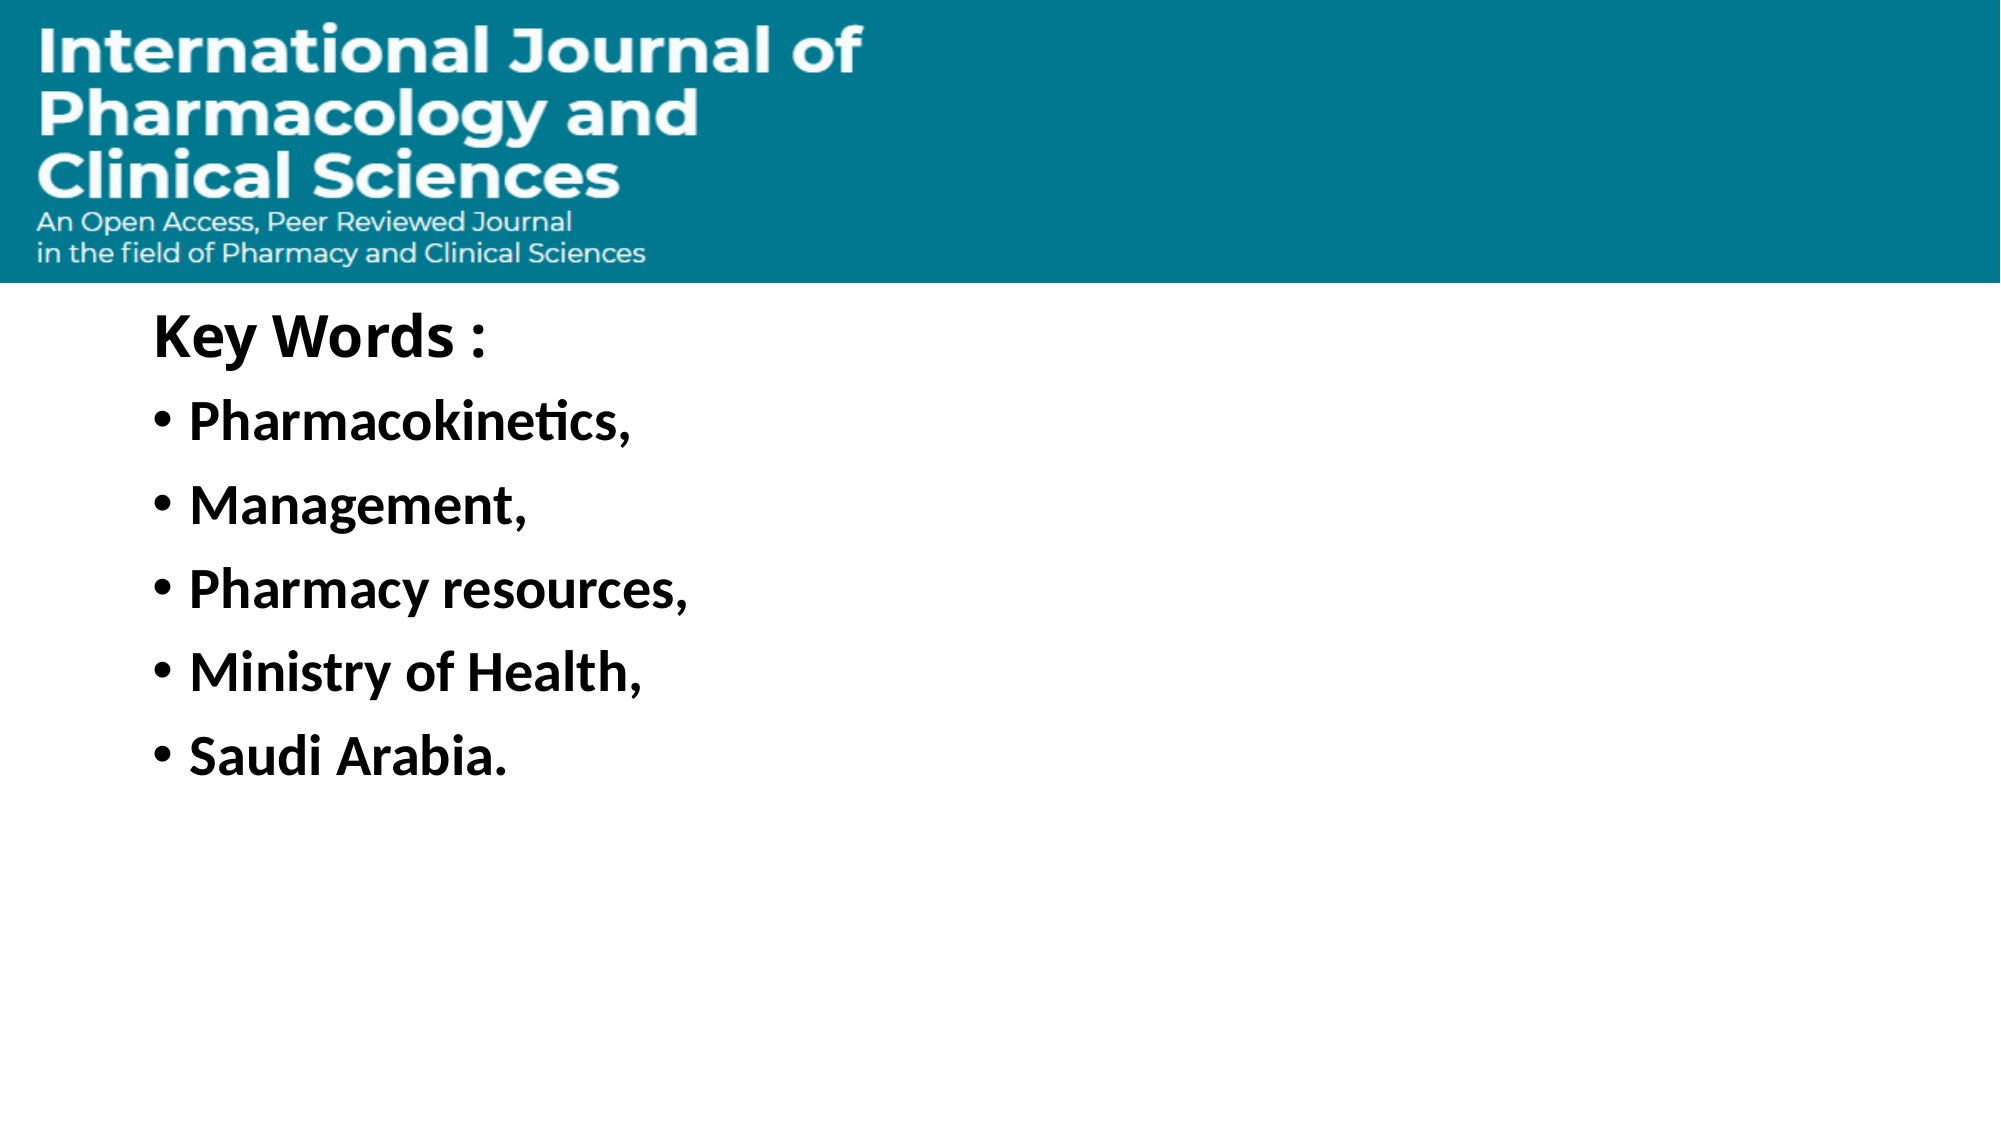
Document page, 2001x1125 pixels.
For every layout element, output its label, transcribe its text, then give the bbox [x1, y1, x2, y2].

list Key Words : Pharmacokinetics, Management, Pharmacy resources, Ministry of Health, Saudi Arabia. [137, 299, 1863, 1014]
picture [0, 0, 2000, 283]
